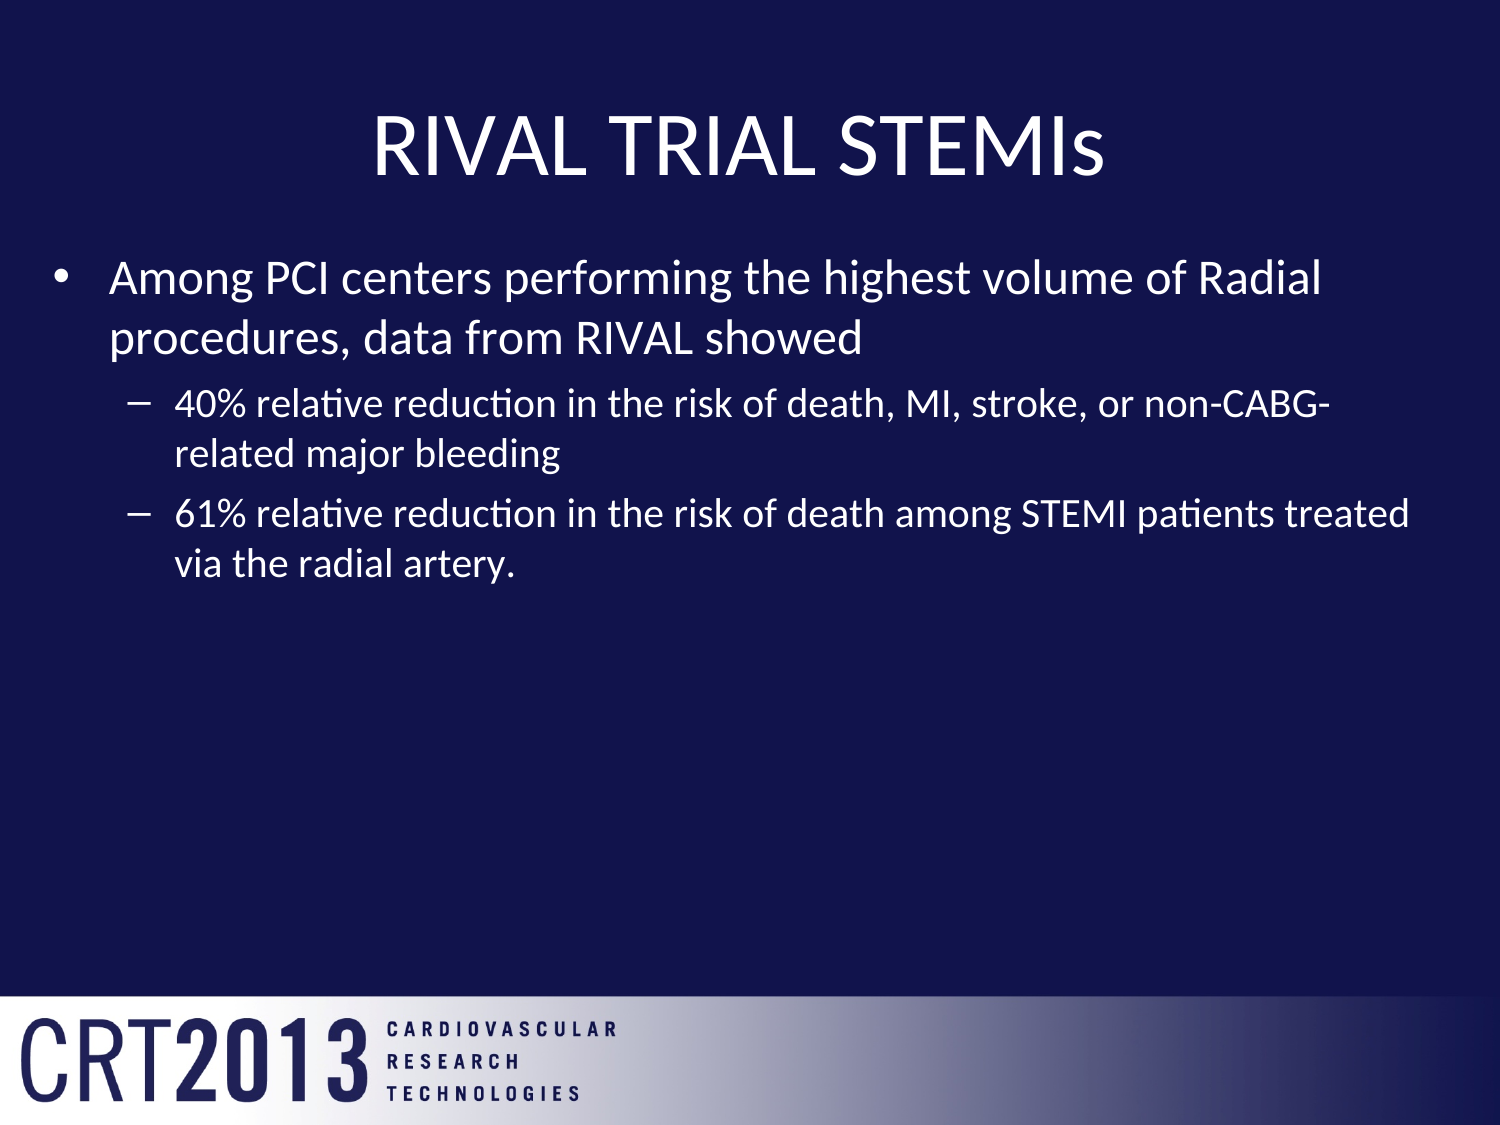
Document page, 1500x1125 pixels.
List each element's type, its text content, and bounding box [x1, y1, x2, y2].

title RIVAL TRIAL STEMIs [75, 45, 1425, 233]
picture [0, 0, 1500, 1125]
text_box Among PCI centers performing the highest volume of Radial procedures, data from RIVAL showed 40% relative reduction in the risk of death, MI, stroke, or non-CABG-related major bleeding 61% relative reduction in the risk of death among STEMI patients treated via the radial artery. [37, 237, 1450, 980]
